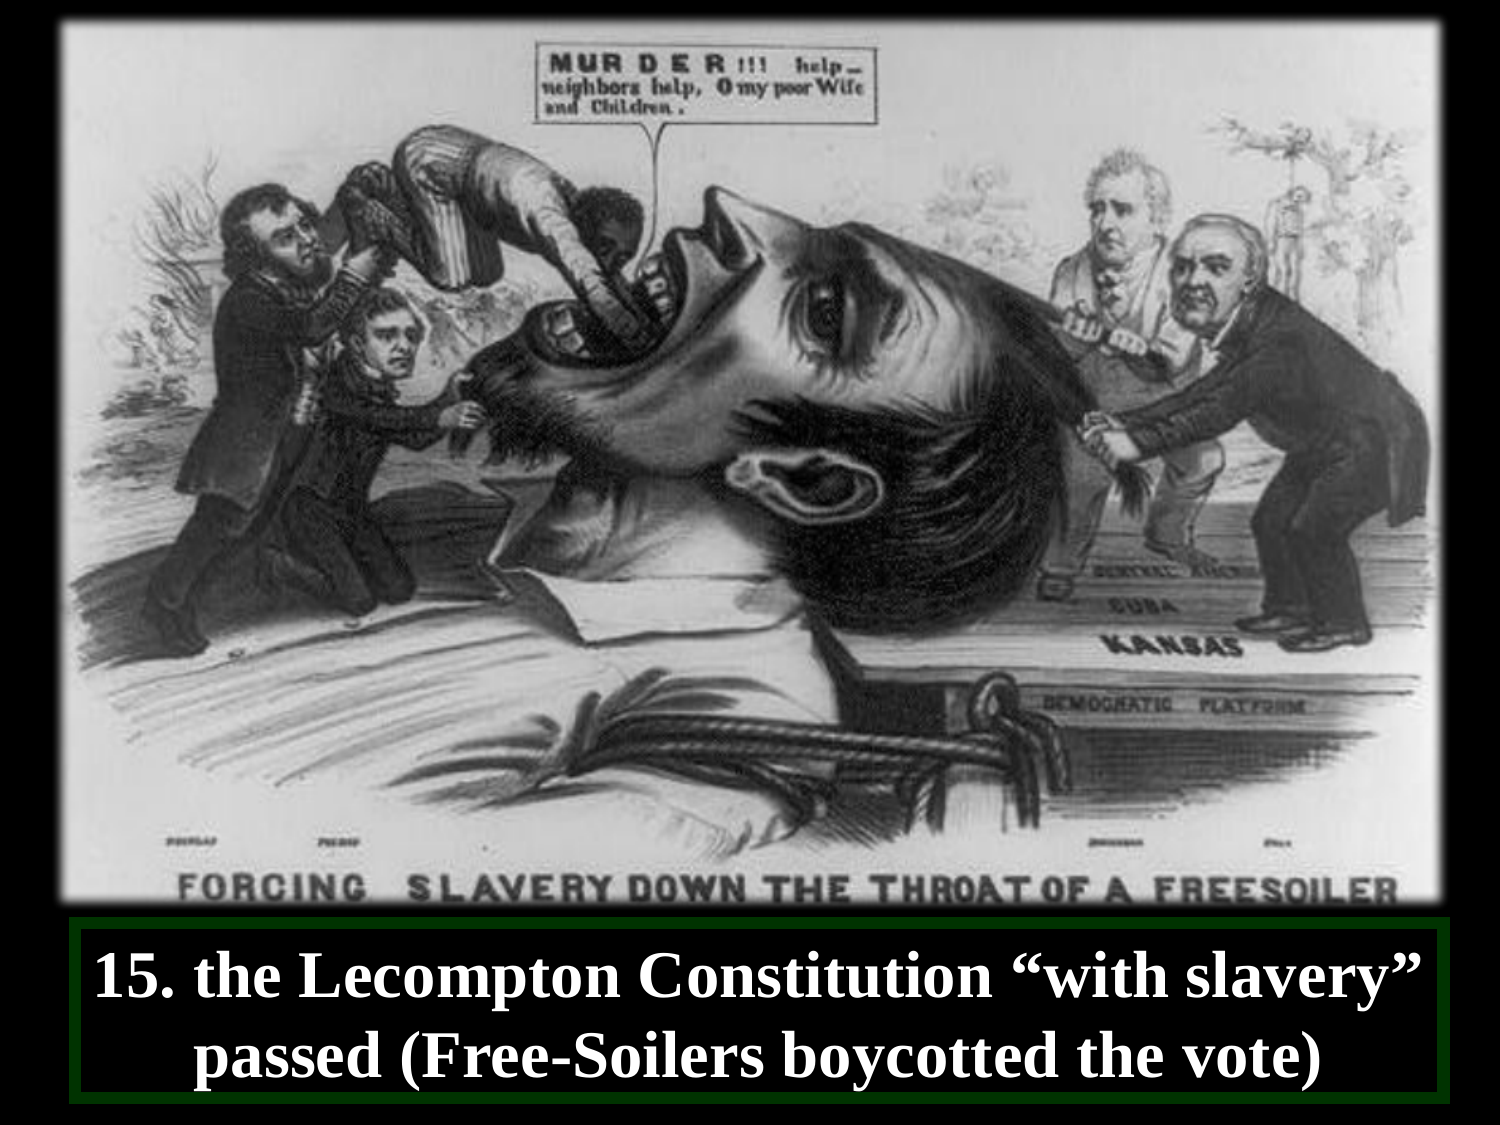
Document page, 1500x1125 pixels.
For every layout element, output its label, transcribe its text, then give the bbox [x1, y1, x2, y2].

picture [51, 12, 1451, 914]
text_box 15. the Lecompton Constitution “with slavery” passed (Free-Soilers boycotted the vote) [74, 923, 1444, 1098]
